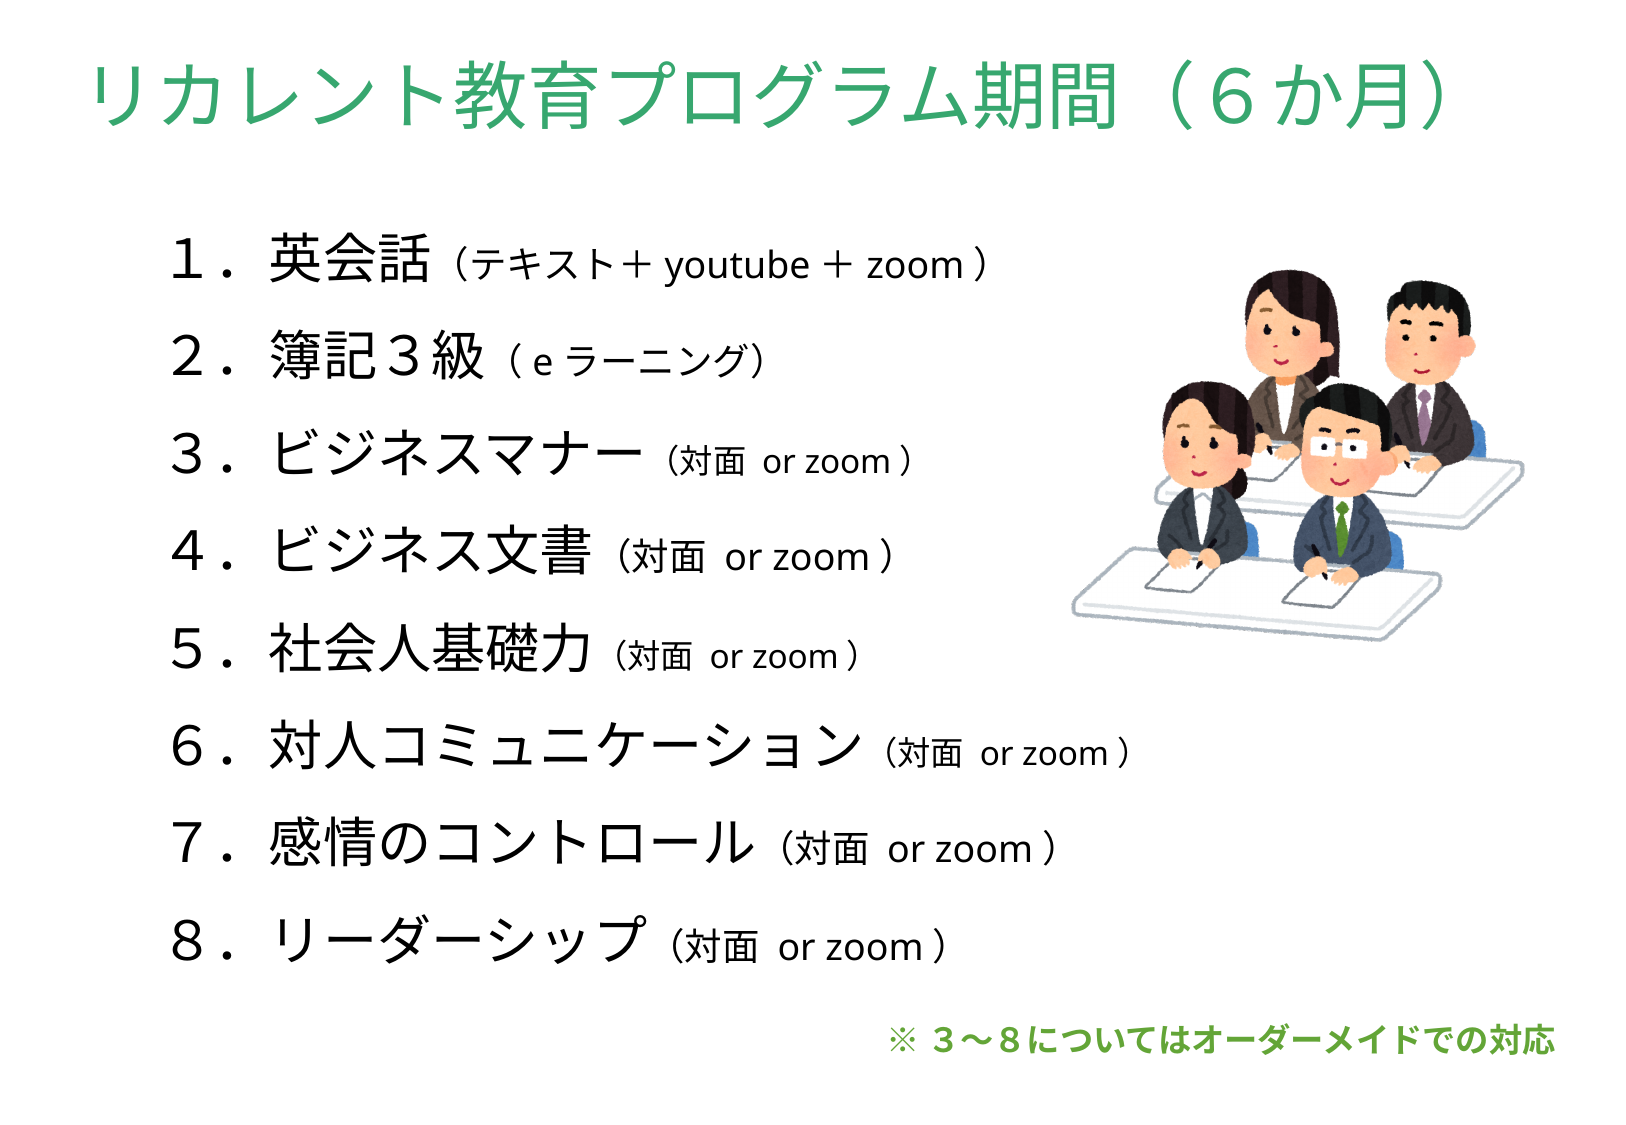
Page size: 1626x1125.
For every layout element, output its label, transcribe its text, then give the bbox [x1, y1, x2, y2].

text_box ※３～８についてはオーダーメイドでの対応 [210, 992, 1571, 1067]
text_box リカレント教育プログラム期間（６か月） [66, 41, 1585, 183]
text_box １．英会話（テキスト＋youtube＋zoom） ２．簿記３級（eラーニング） ３．ビジネスマナー（対面 or zoom） ４．ビジネス文書（対面 or zoom） ５．社会人基礎力（対面 or zoom） ６．対人コミュニケーション（対面 or zoom） ７．感情のコントロール（対面 or zoom） ８．リーダーシップ（対面 or zoom） [145, 184, 1506, 979]
picture [1059, 256, 1535, 661]
